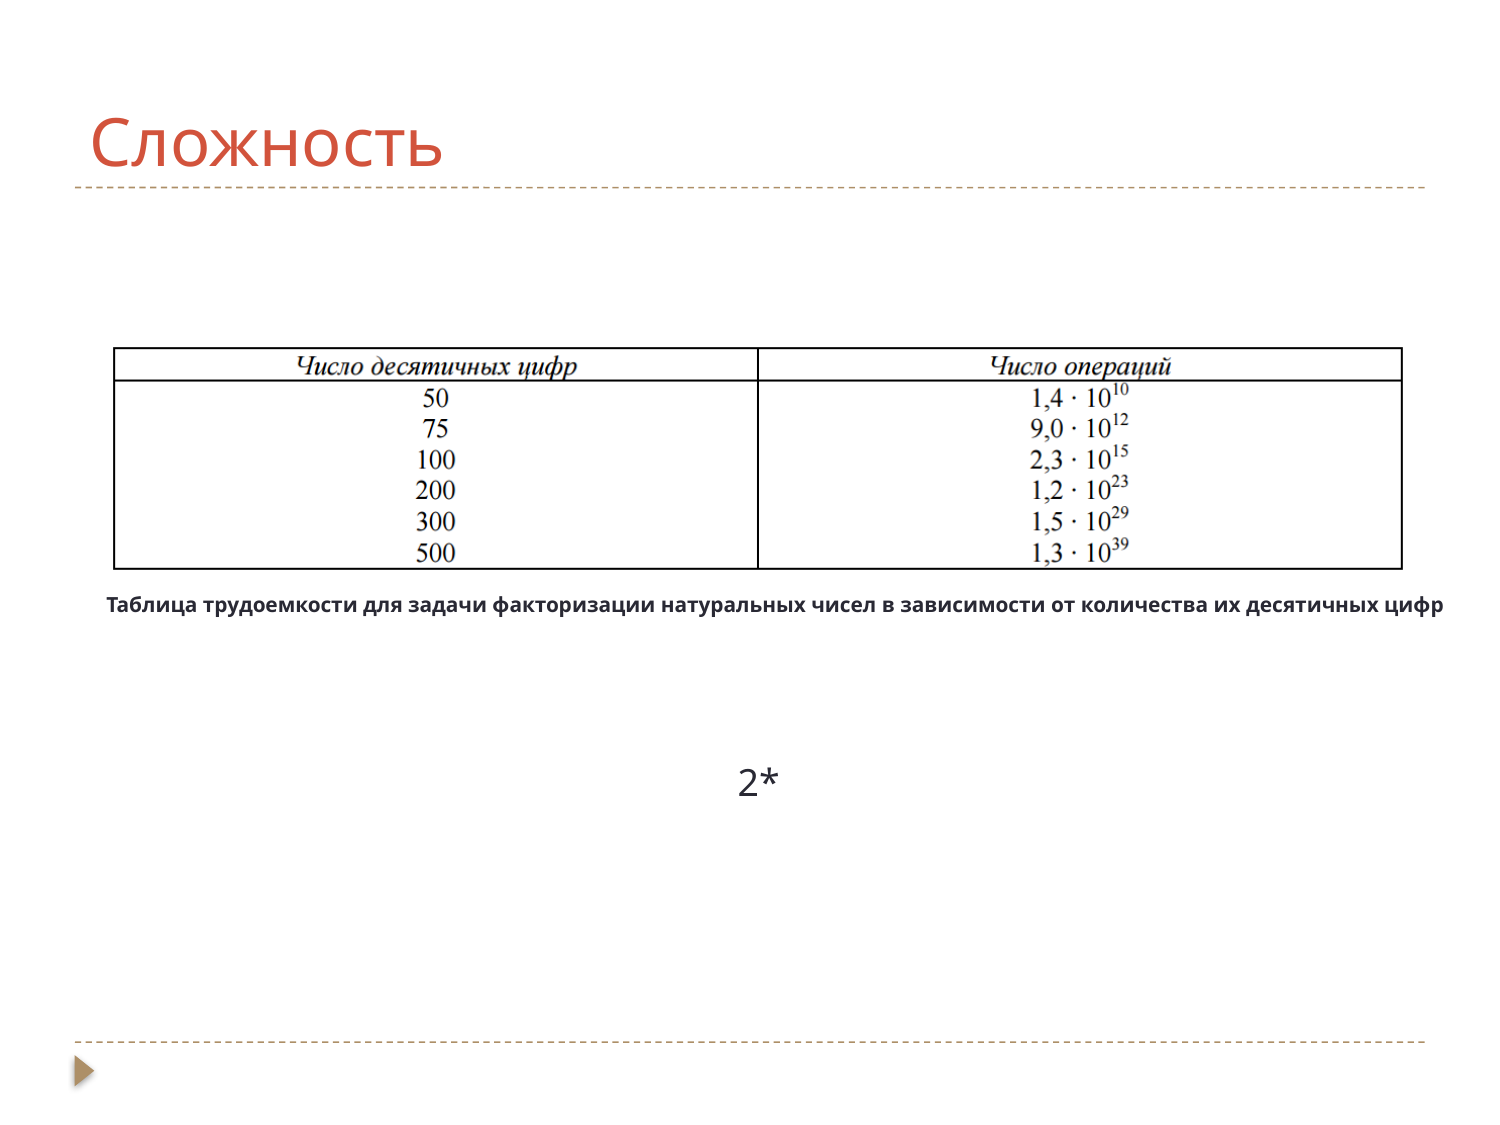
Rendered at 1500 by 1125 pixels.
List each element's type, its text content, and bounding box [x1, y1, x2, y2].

text_box Таблица трудоемкости для задачи факторизации натуральных чисел в зависимости от количества их десятичных цифр [91, 584, 1459, 625]
title Сложность [75, 24, 1425, 188]
picture [99, 334, 1419, 585]
